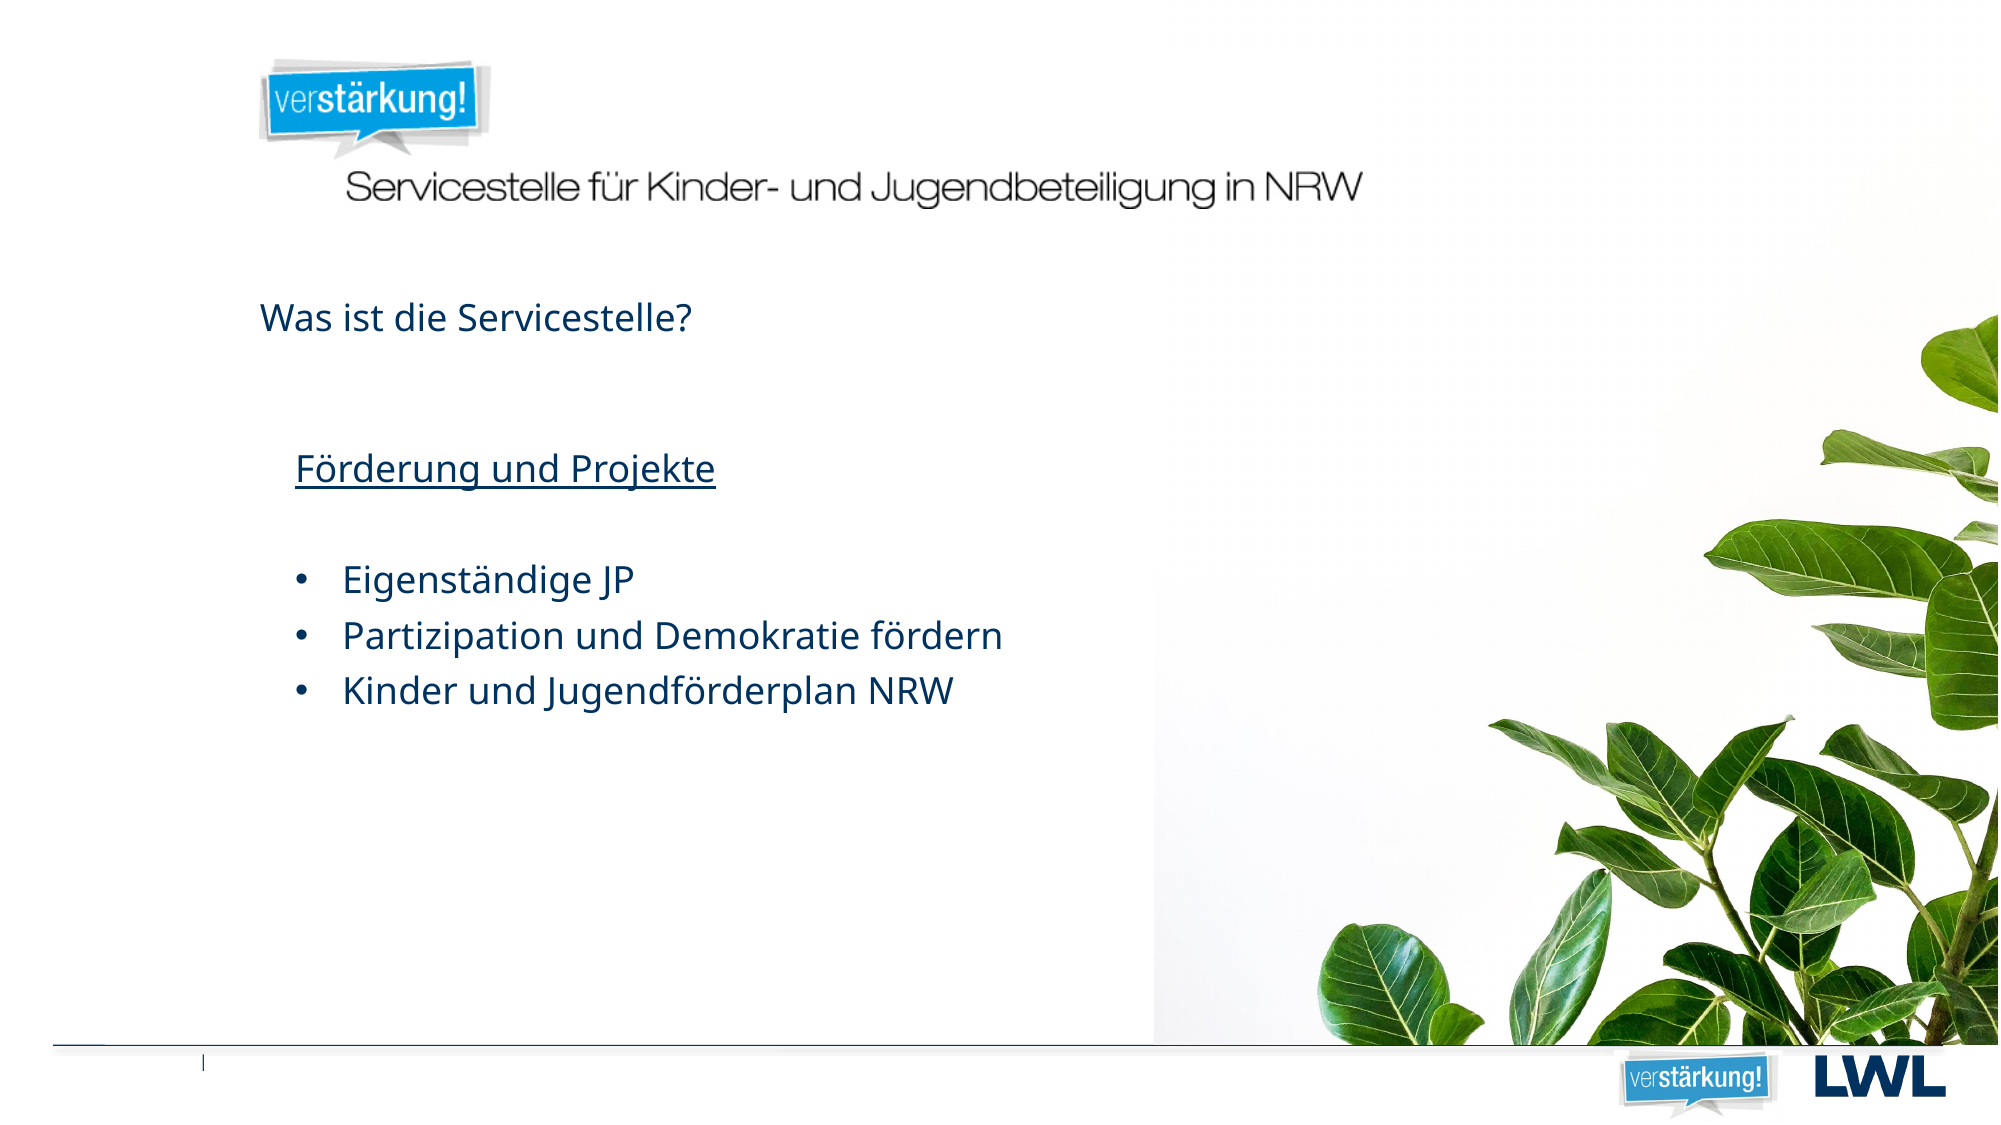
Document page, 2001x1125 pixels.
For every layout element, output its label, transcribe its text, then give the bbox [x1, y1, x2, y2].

picture [259, 0, 1999, 1045]
list Was ist die Servicestelle? Förderung und Projekte Eigenständige JP Partizipation und Demokratie fördern Kinder und Jugendförderplan NRW [259, 243, 1149, 870]
picture [1614, 1050, 1783, 1122]
picture [1815, 1055, 1946, 1097]
